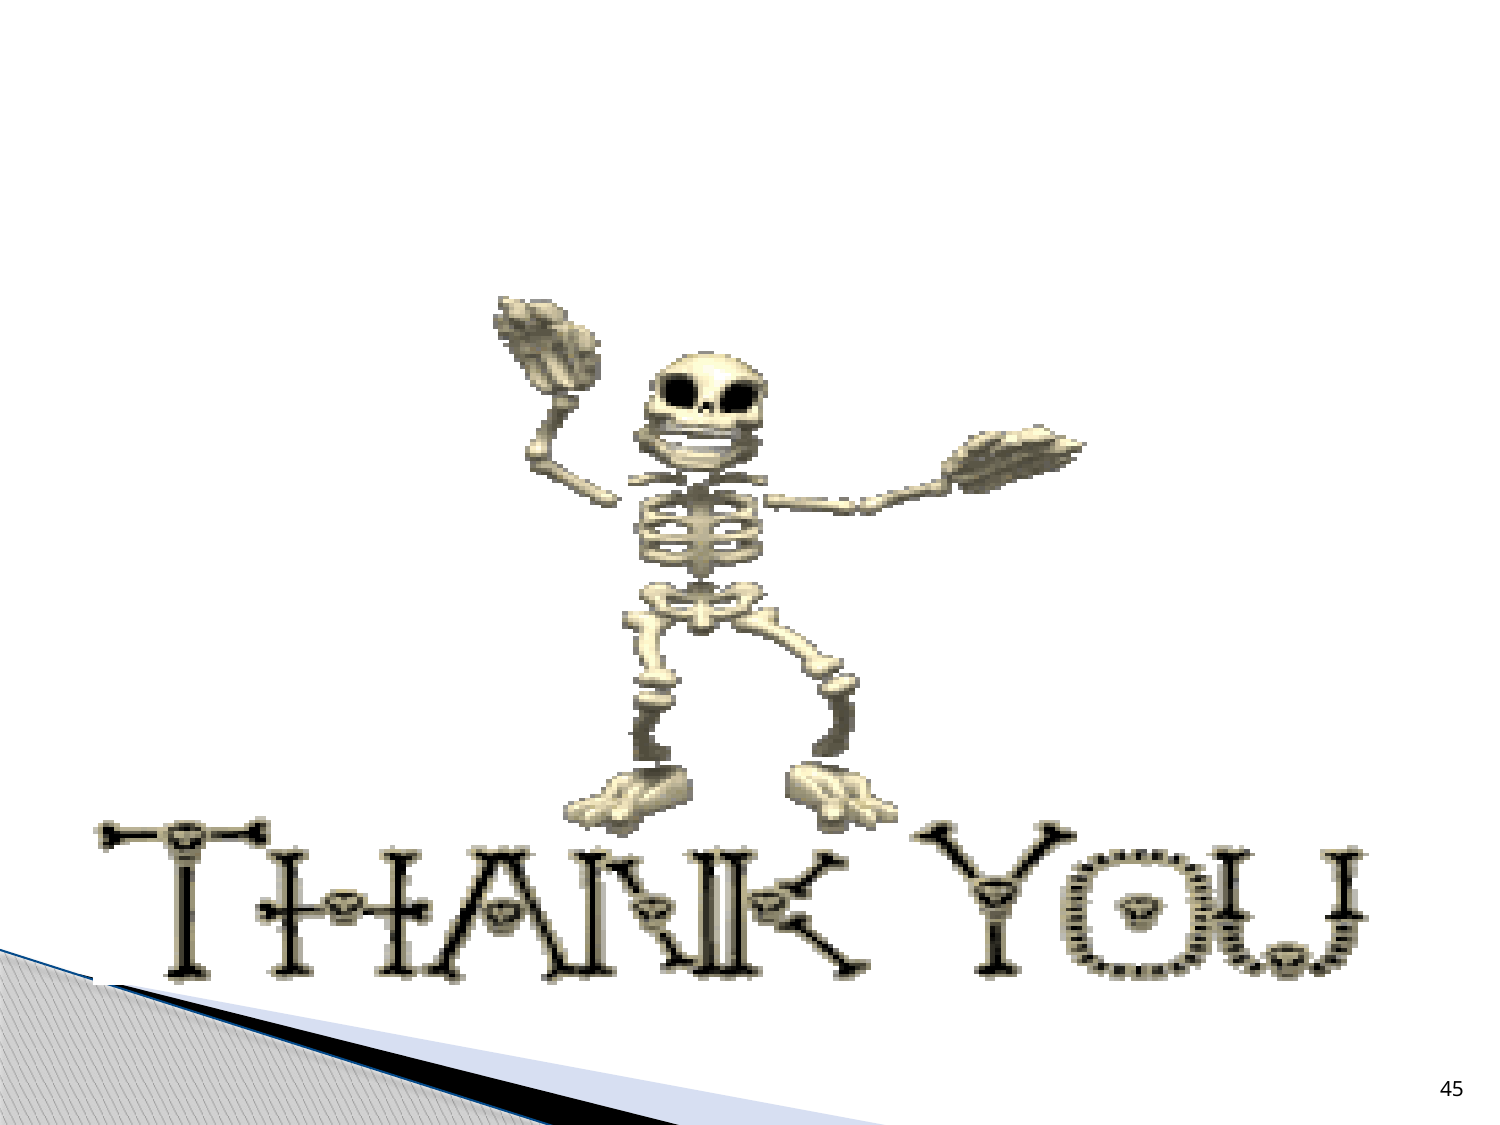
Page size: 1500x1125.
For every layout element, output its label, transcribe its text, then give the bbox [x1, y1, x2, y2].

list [93, 267, 1369, 985]
slide_number 45 [1418, 1051, 1479, 1112]
